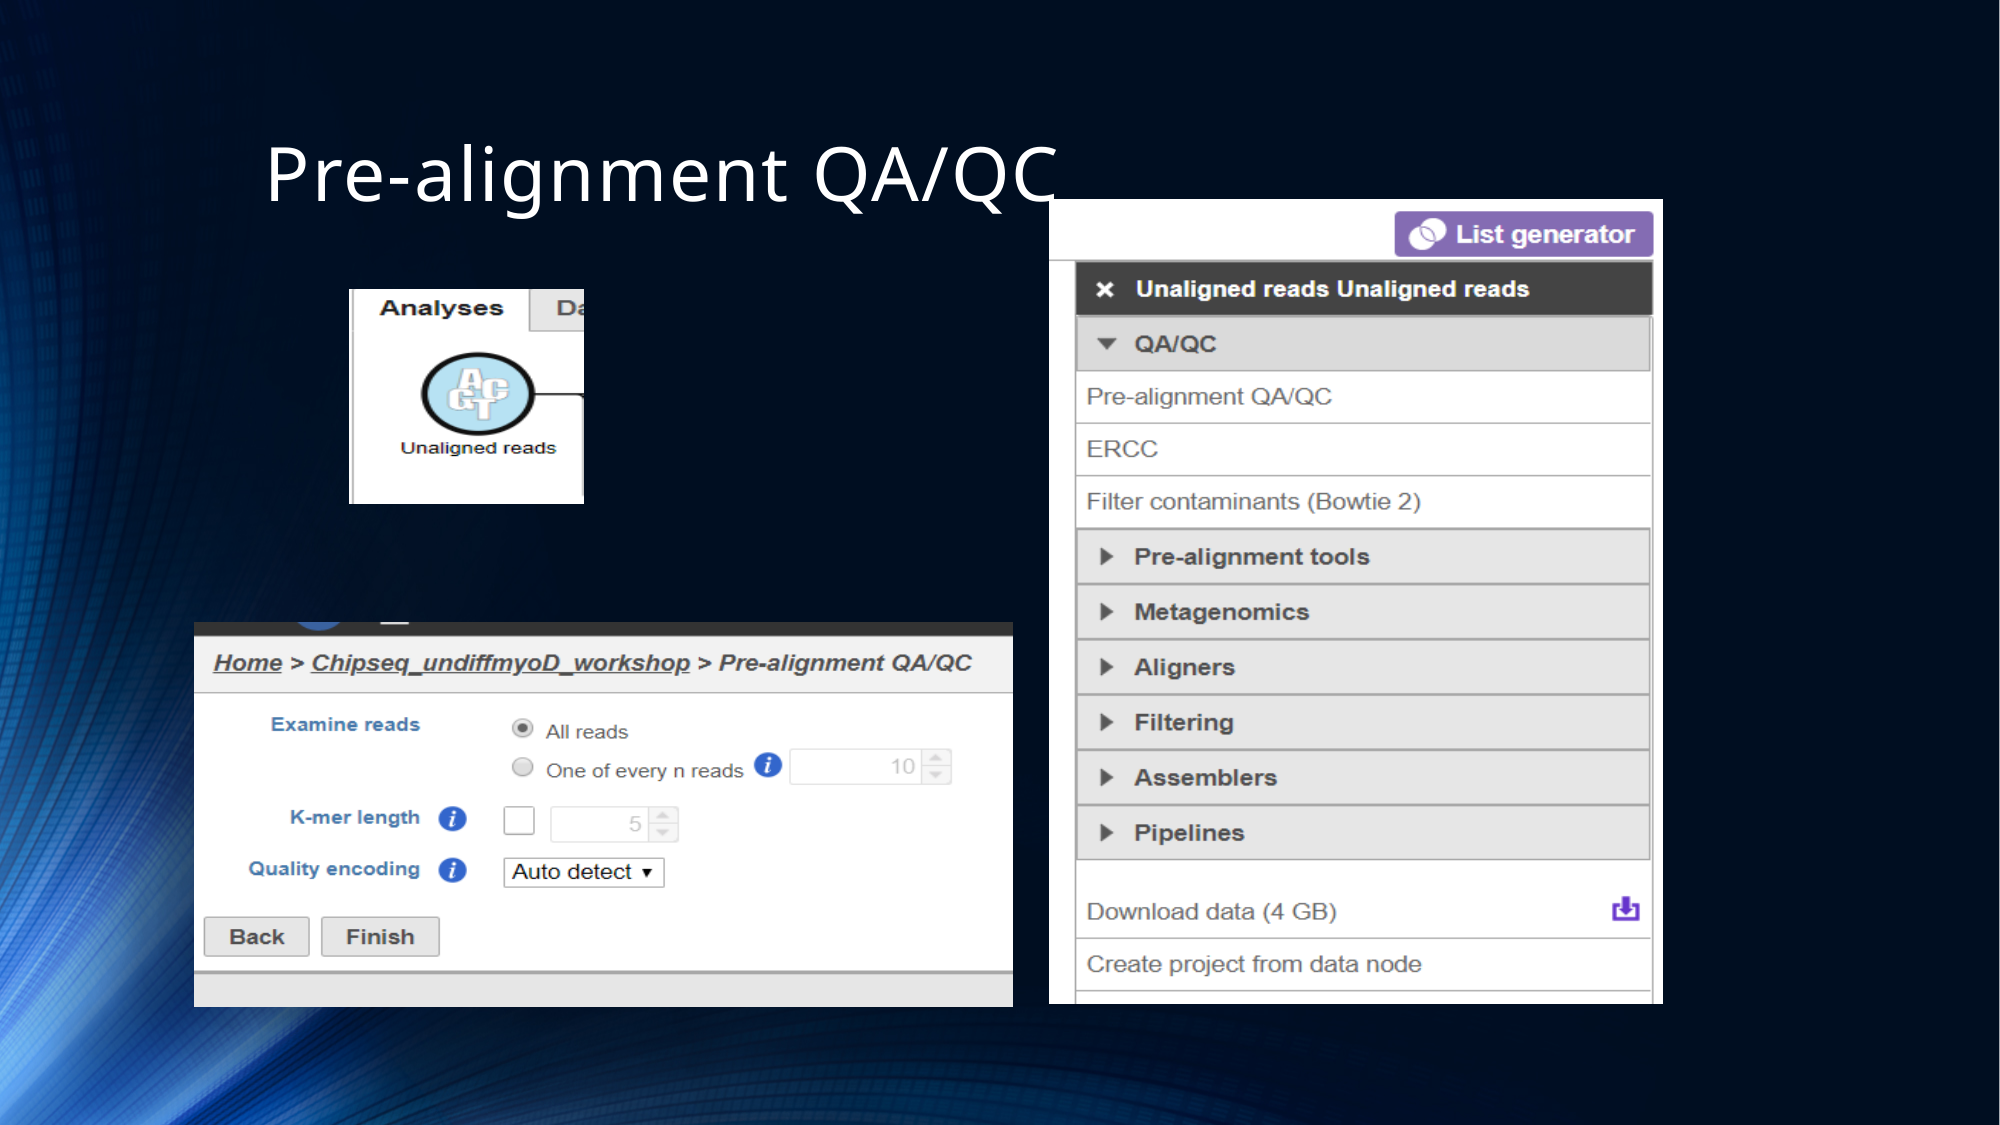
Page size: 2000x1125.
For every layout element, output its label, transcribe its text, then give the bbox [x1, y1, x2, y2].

title Pre-alignment QA/QC [249, 62, 1750, 225]
picture [0, 0, 2000, 1125]
